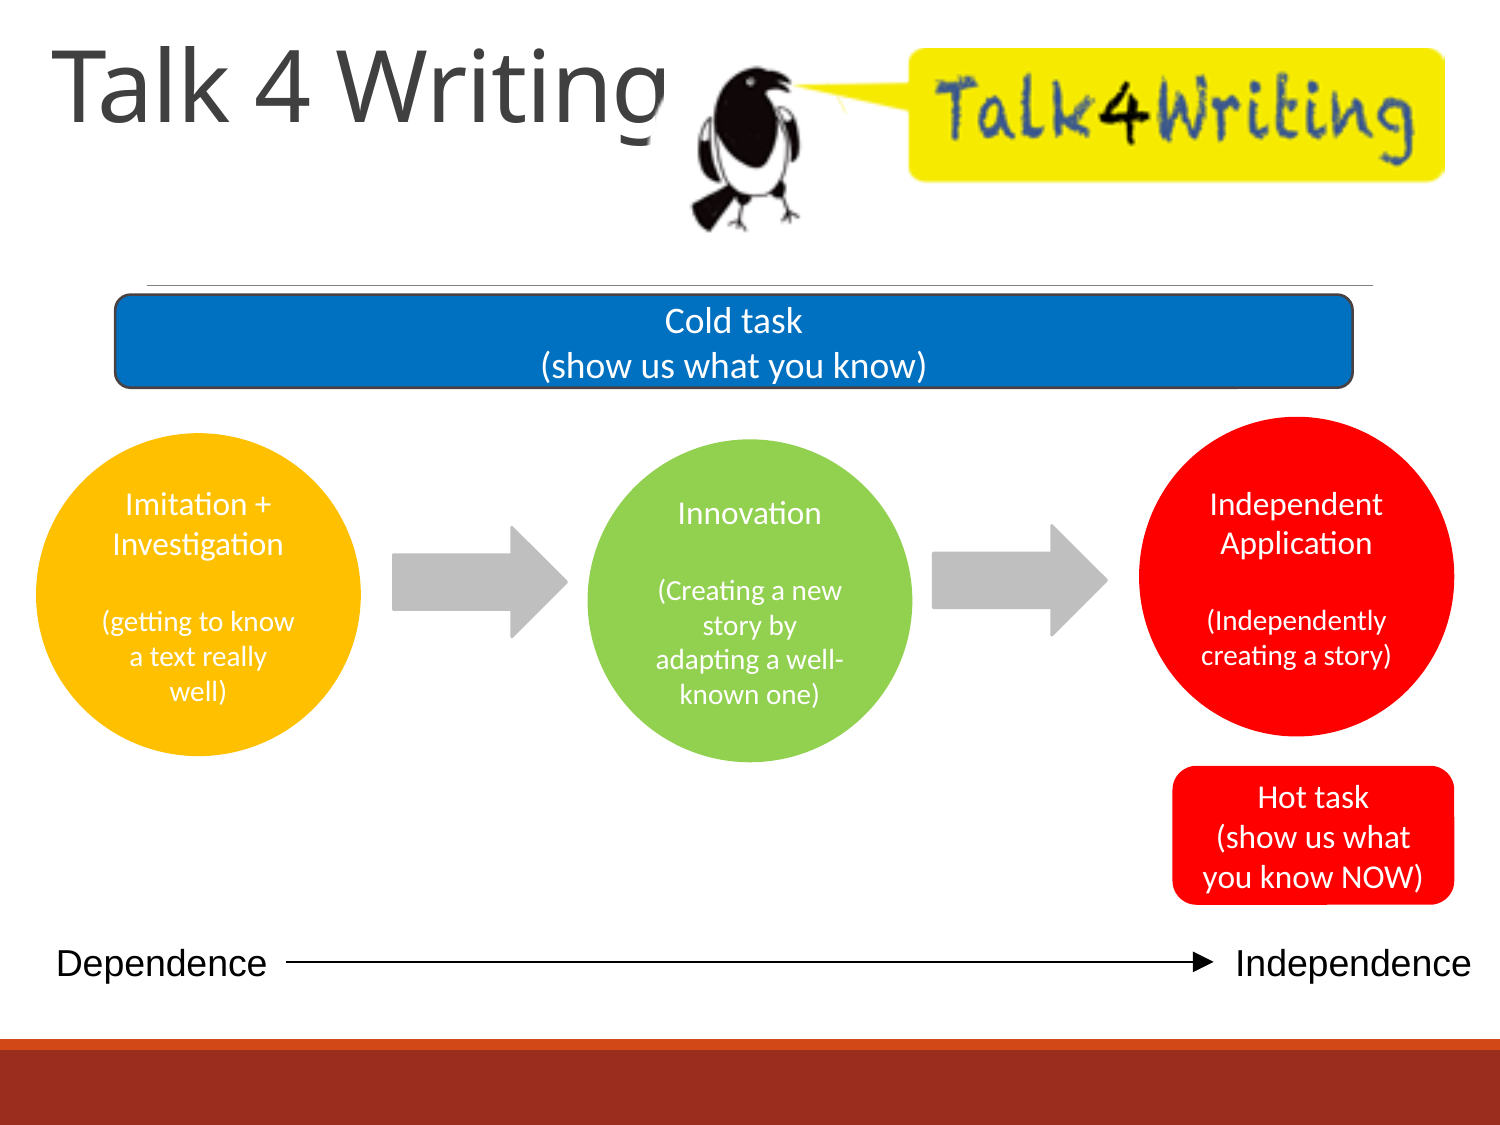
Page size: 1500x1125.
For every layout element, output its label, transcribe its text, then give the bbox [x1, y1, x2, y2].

text_box [392, 525, 568, 639]
text_box Cold task (show us what you know) [113, 293, 1354, 390]
text_box Independence [1213, 931, 1493, 992]
text_box [931, 524, 1108, 637]
text_box Dependence [22, 931, 302, 992]
text_box Innovation (Creating a new story by adapting a well-known one) [587, 439, 913, 763]
text_box Imitation + Investigation (getting to know a text really well) [36, 433, 361, 757]
text_box Hot task (show us what you know NOW) [1172, 765, 1455, 905]
text_box Independent Application (Independently creating a story) [1139, 416, 1455, 737]
title Talk 4 Writing [36, 0, 1274, 151]
picture [627, 48, 1445, 262]
